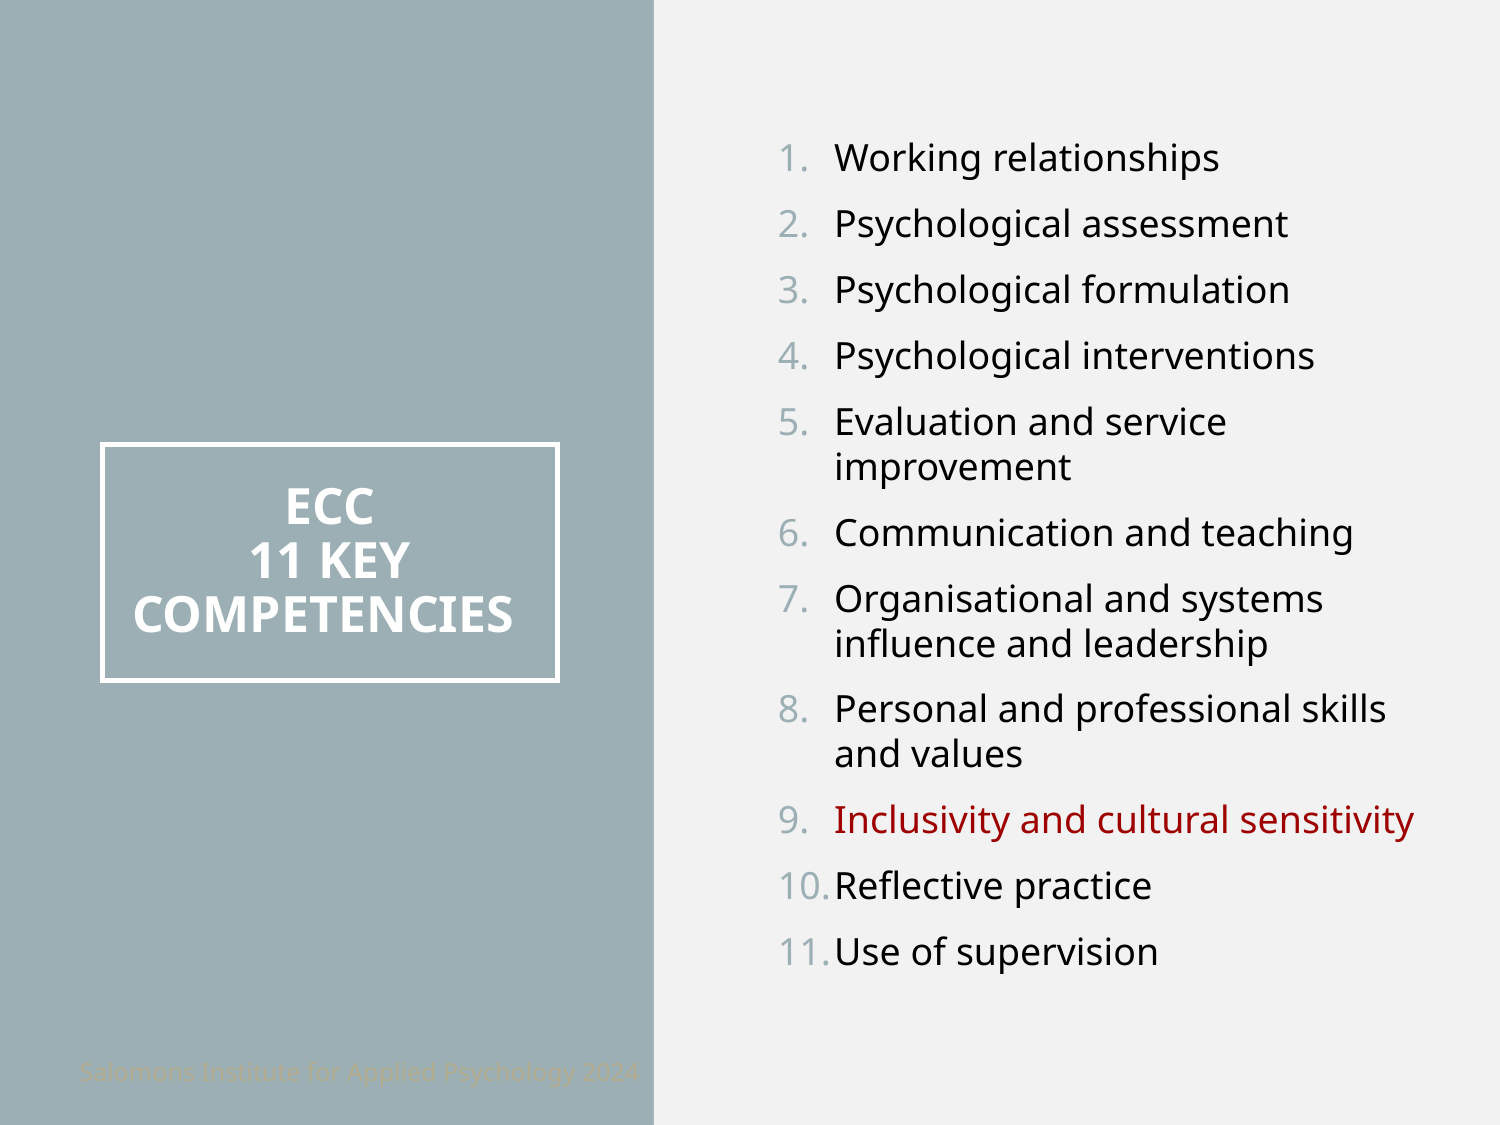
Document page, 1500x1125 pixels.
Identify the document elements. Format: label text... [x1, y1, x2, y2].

text_box [653, 0, 1500, 1125]
list Working relationships Psychological assessment Psychological formulation Psychological interventions Evaluation and service improvement Communication and teaching Organisational and systems influence and leadership Personal and professional skills and values Inclusivity and cultural sensitivity Reflective practice Use of supervision [744, 90, 1447, 1084]
title Ecc 11 key competencies [100, 442, 560, 683]
